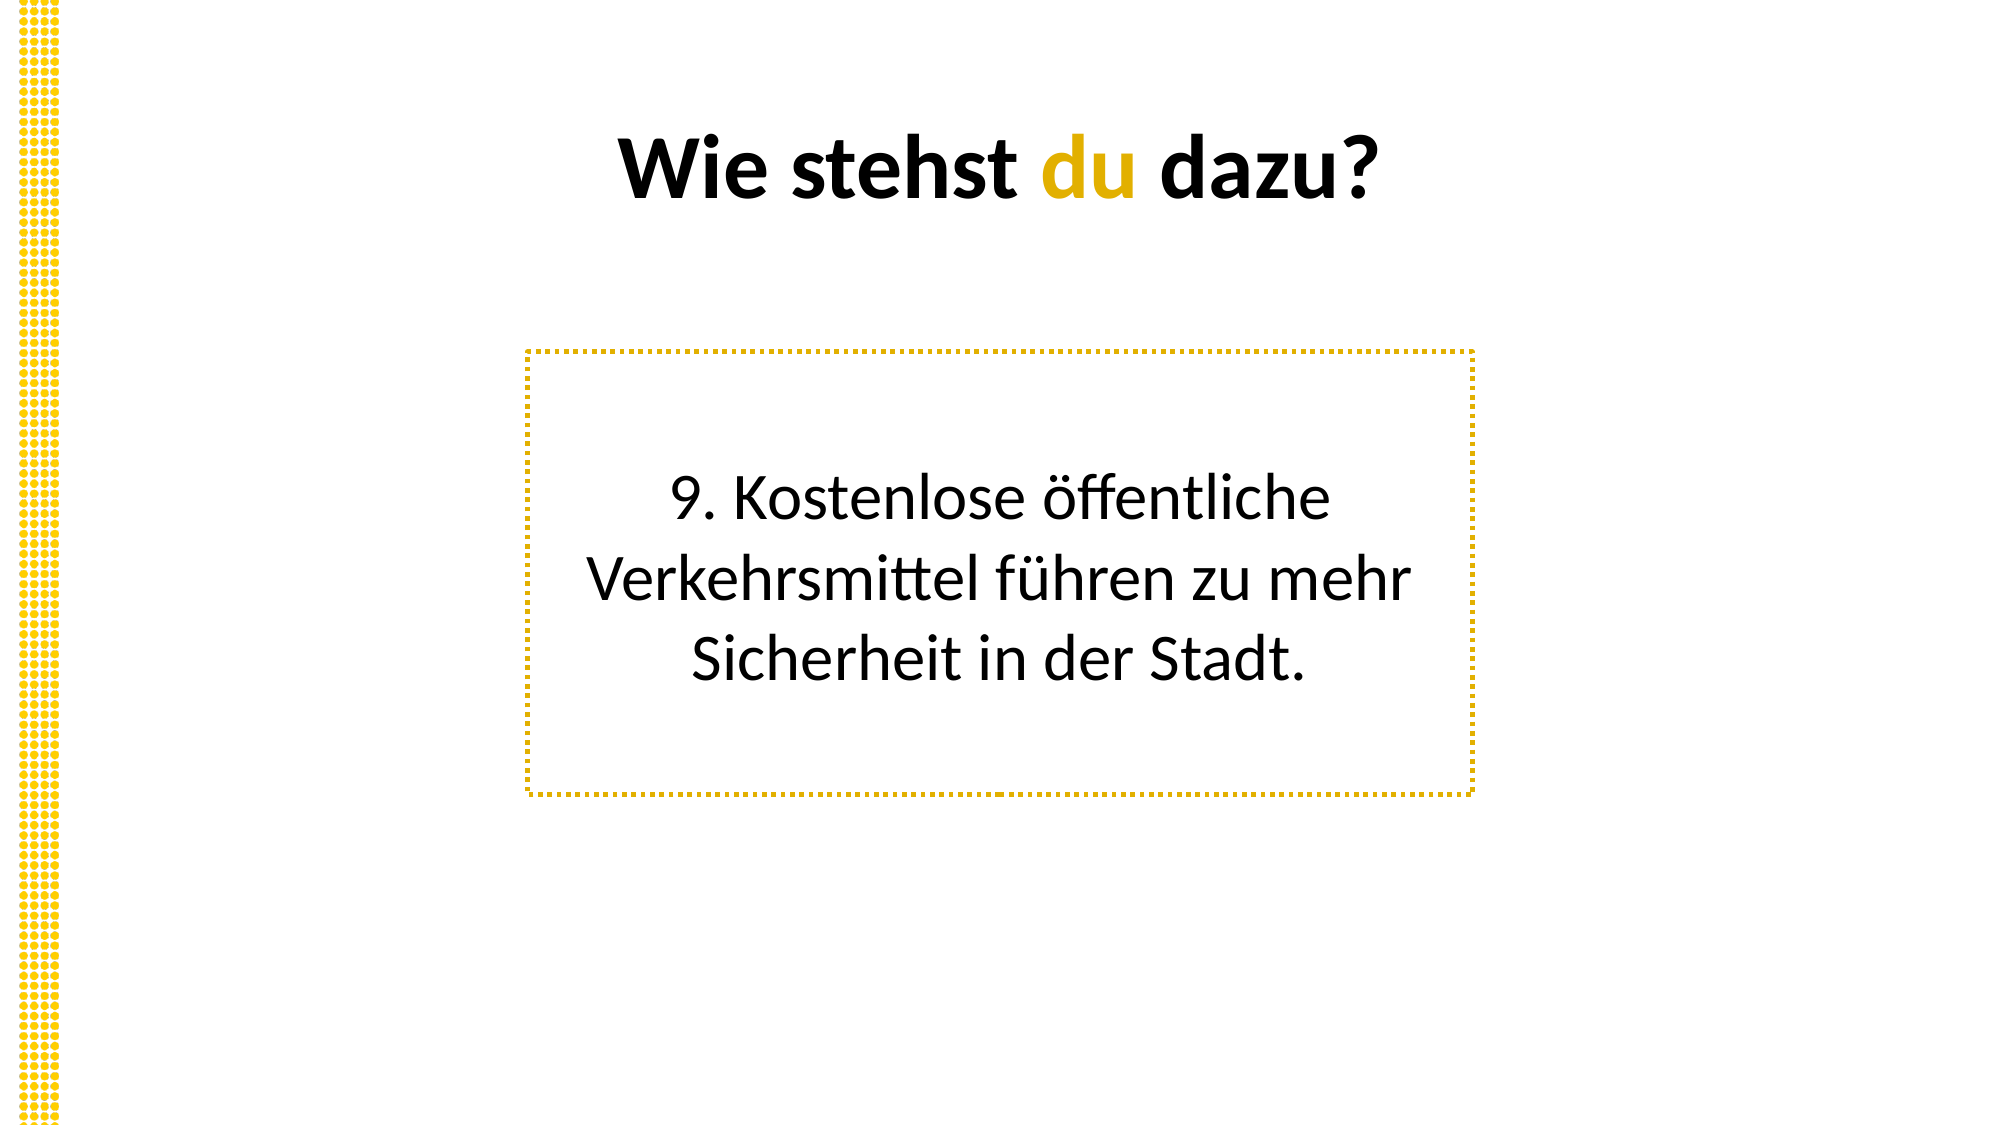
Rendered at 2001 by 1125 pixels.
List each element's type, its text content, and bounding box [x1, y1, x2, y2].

title Wie stehst du dazu? [137, 59, 1863, 278]
picture [0, 0, 87, 1125]
text_box 9. Kostenlose öffentliche Verkehrsmittel führen zu mehr Sicherheit in der Stadt. [527, 351, 1473, 795]
